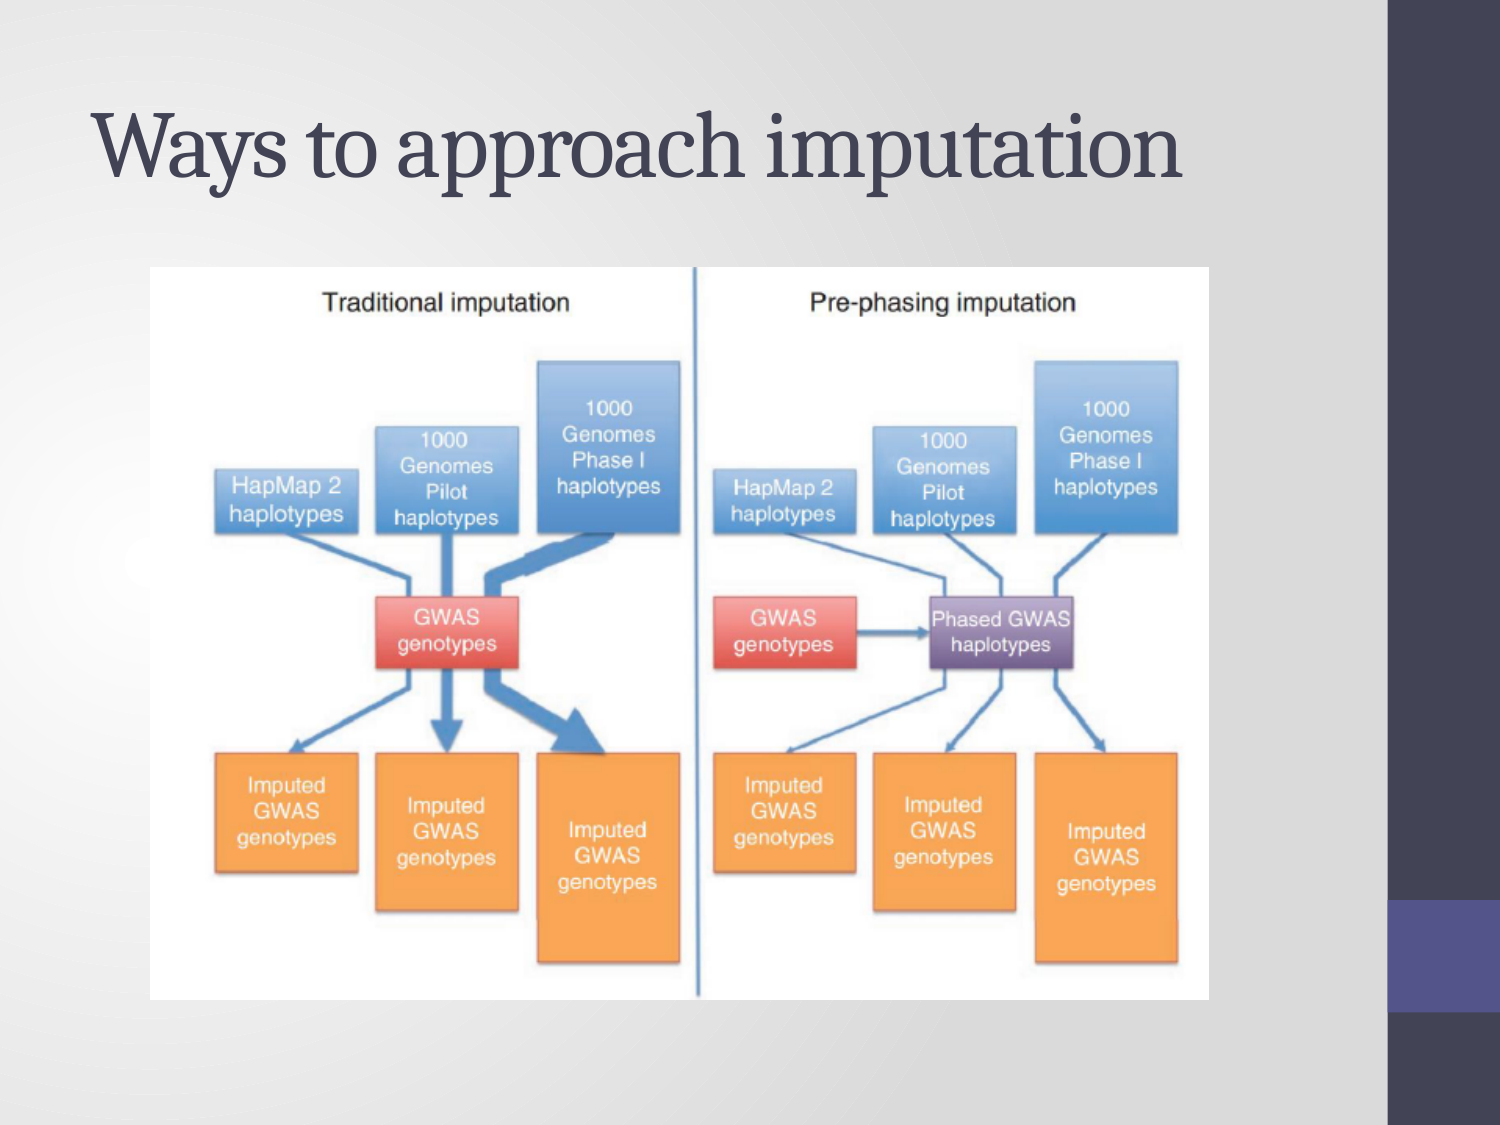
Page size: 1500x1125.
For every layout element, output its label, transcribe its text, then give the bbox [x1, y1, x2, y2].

picture [149, 266, 1209, 1001]
title Ways to approach imputation [75, 45, 1325, 233]
